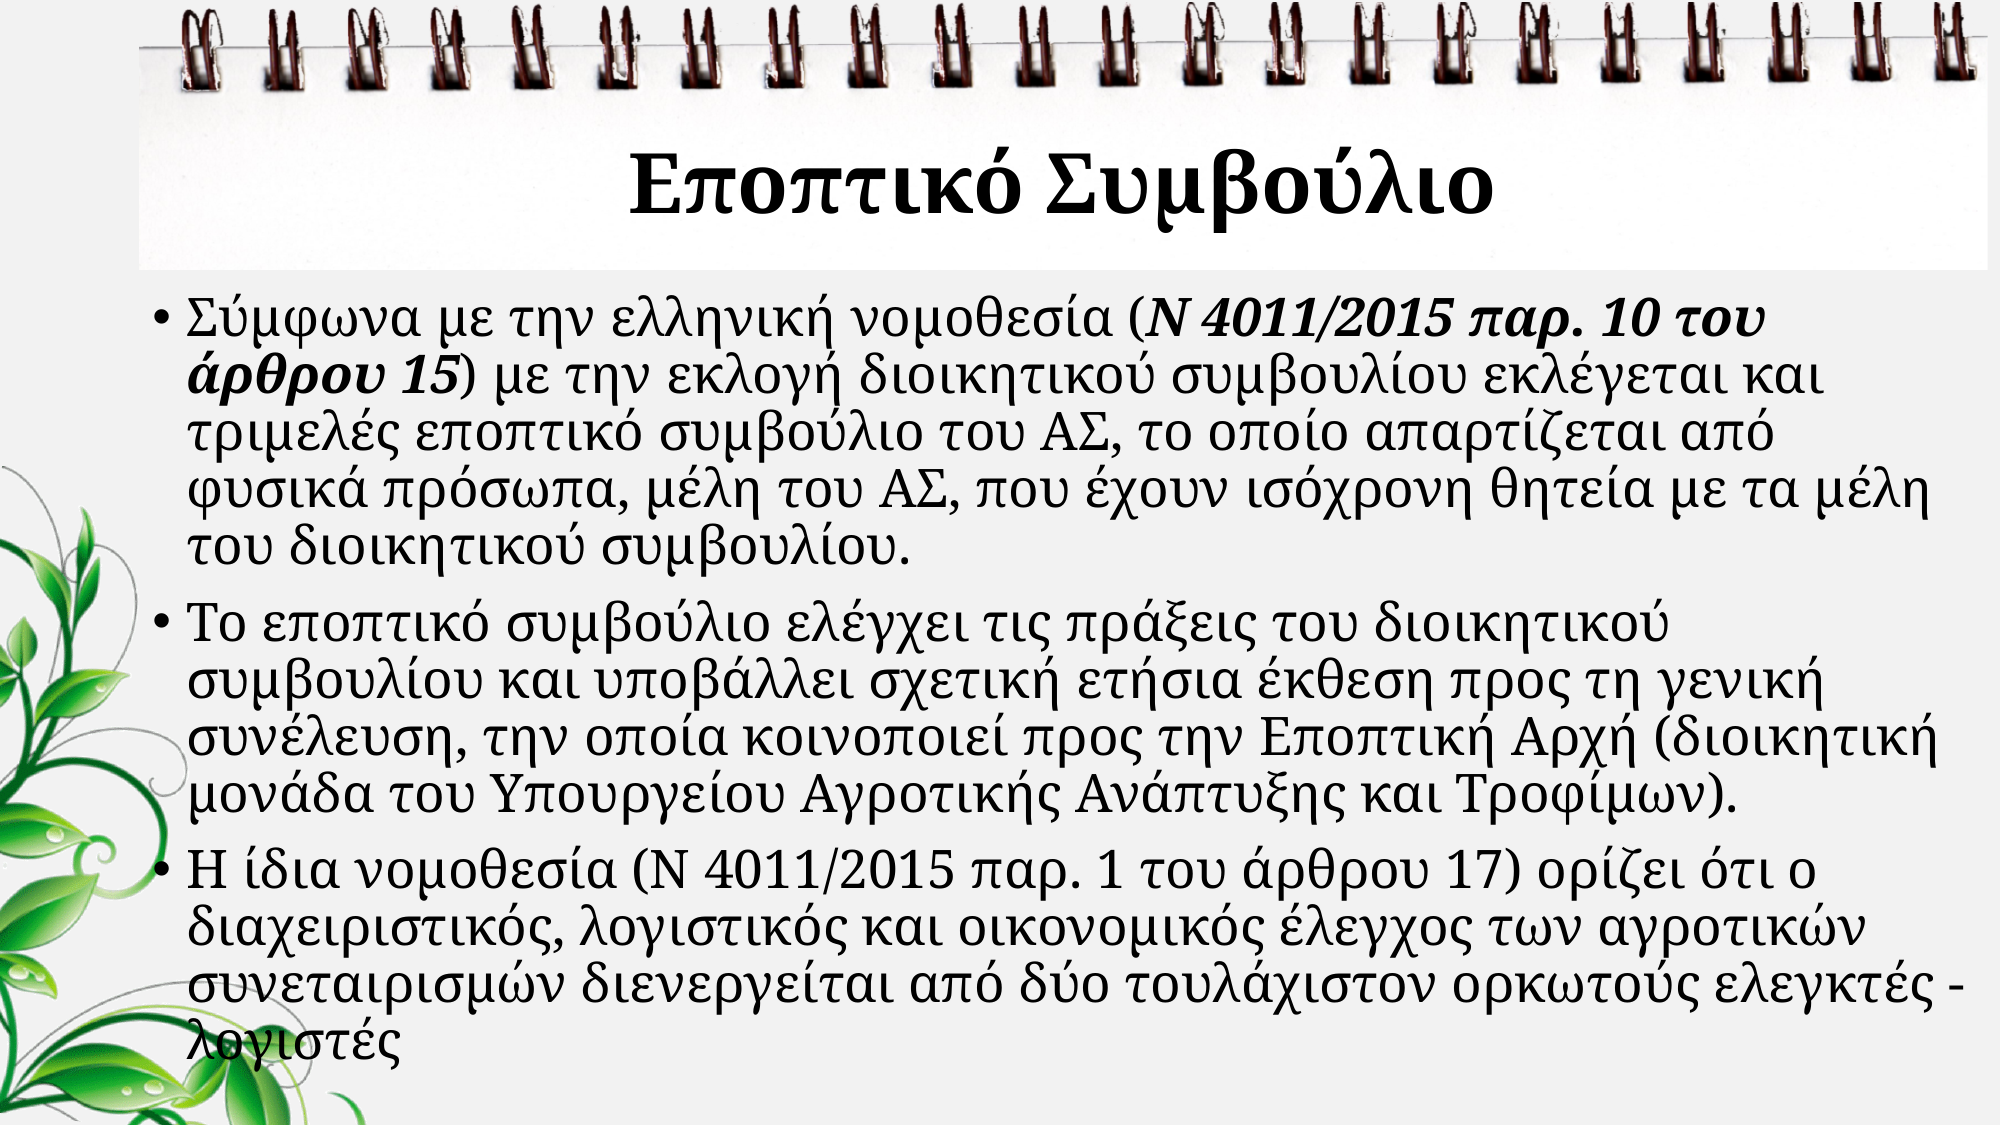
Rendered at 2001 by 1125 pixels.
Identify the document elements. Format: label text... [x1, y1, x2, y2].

list Σύμφωνα με την ελληνική νομοθεσία (Ν 4011/2015 παρ. 10 του άρθρου 15) με την εκλογή διοικητικού συμβουλίου εκλέγεται και τριμελές εποπτικό συμβούλιο του ΑΣ, το οποίο απαρτίζεται από φυσικά πρόσωπα, μέλη του ΑΣ, που έχουν ισόχρονη θητεία με τα μέλη του διοικητικού συμβουλίου. Το εποπτικό συμβούλιο ελέγχει τις πράξεις του διοικητικού συμβουλίου και υποβάλλει σχετική ετήσια έκθεση προς τη γενική συνέλευση, την οποία κοινοποιεί προς την Εποπτική Αρχή (διοικητική μονάδα του Υπουργείου Αγροτικής Ανάπτυξης και Τροφίμων). Η ίδια νομοθεσία (Ν 4011/2015 παρ. 1 του άρθρου 17) ορίζει ότι ο διαχειριστικός, λογιστικός και οικονομικός έλεγχος των αγροτικών συνεταιρισμών διενεργείται από δύο τουλάχιστον ορκωτούς ελεγκτές - λογιστές [137, 282, 1987, 1125]
picture [0, 467, 137, 1125]
title Εποπτικό Συμβούλιο [138, 104, 1987, 270]
picture [141, 2, 1988, 270]
